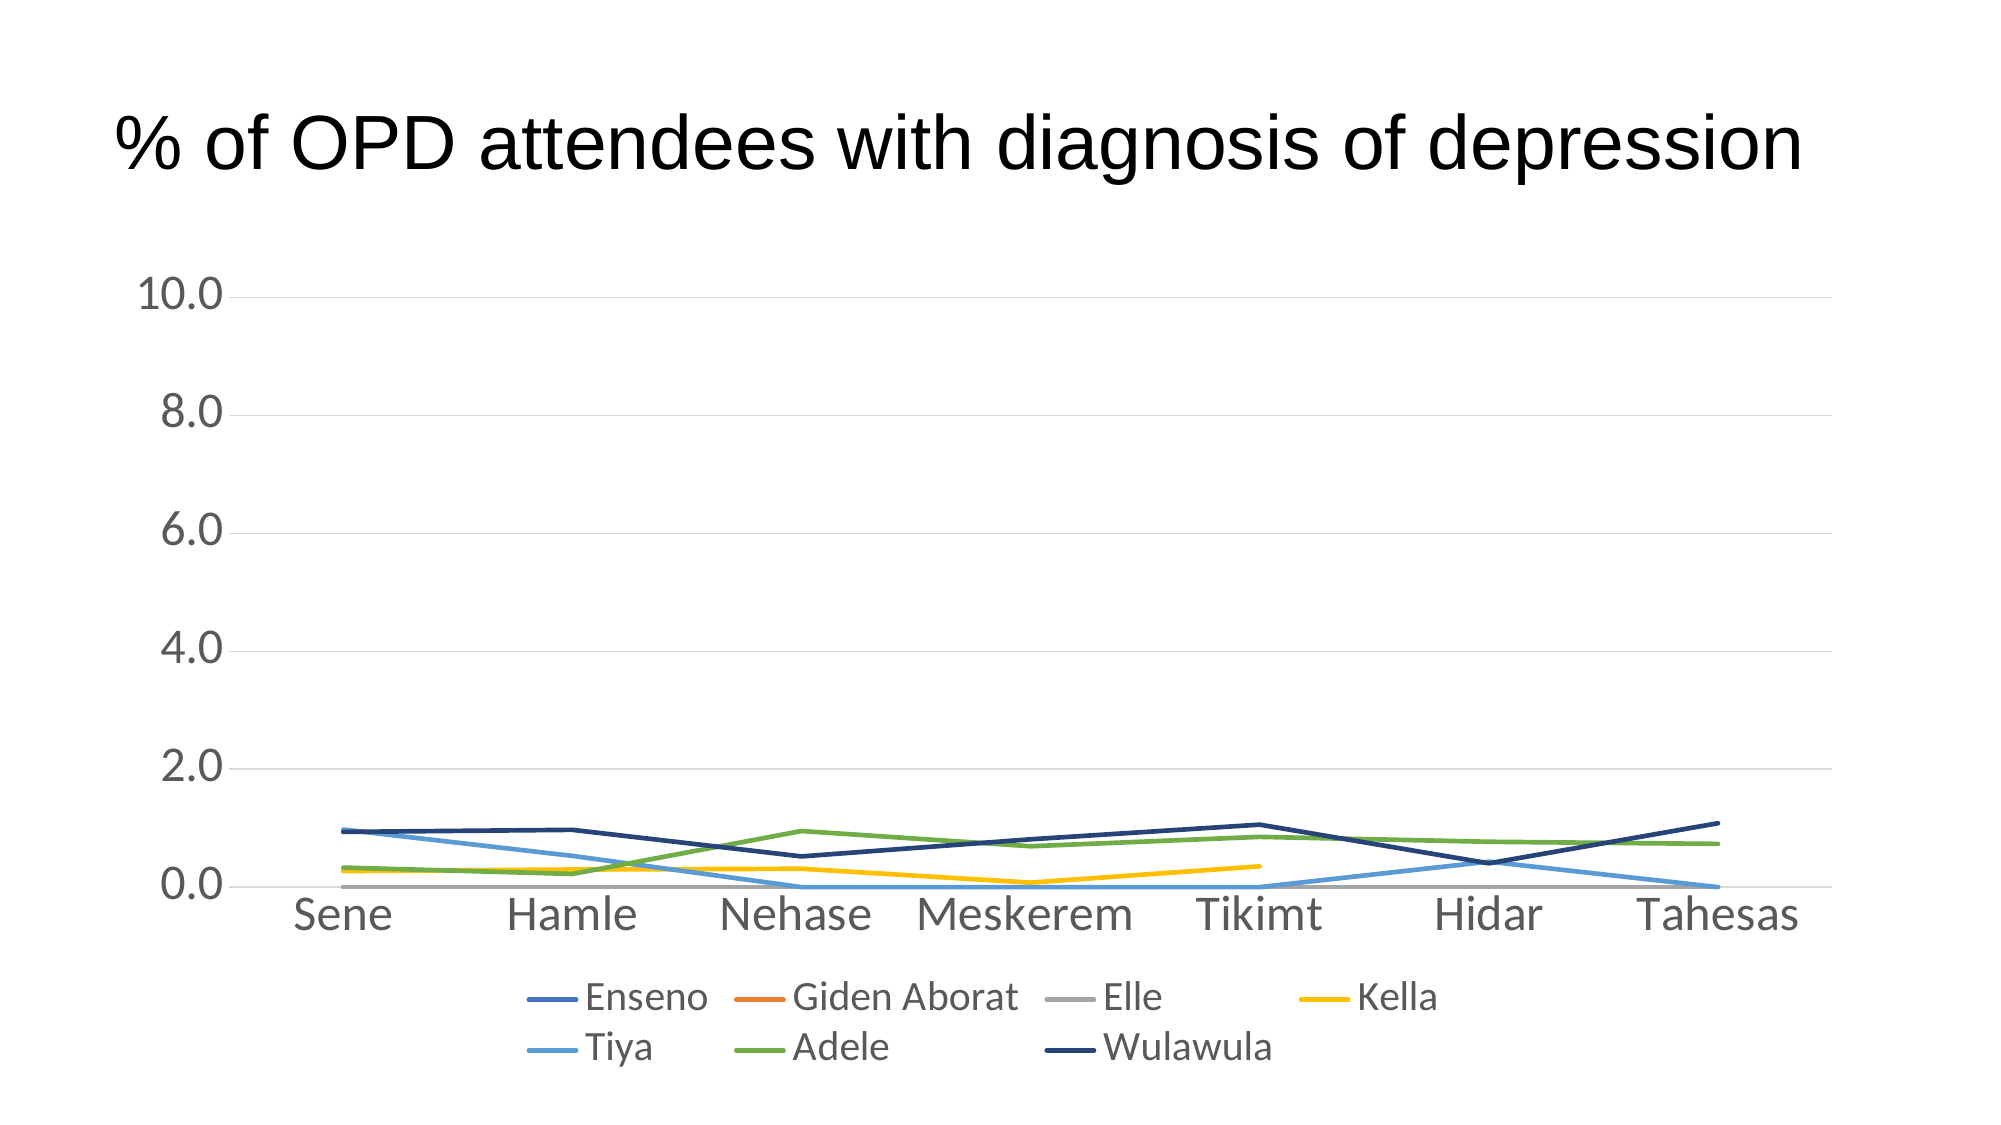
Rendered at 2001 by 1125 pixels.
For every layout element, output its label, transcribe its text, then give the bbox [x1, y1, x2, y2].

title % of OPD attendees with diagnosis of depression [99, 44, 1901, 233]
chart [99, 255, 1869, 1081]
